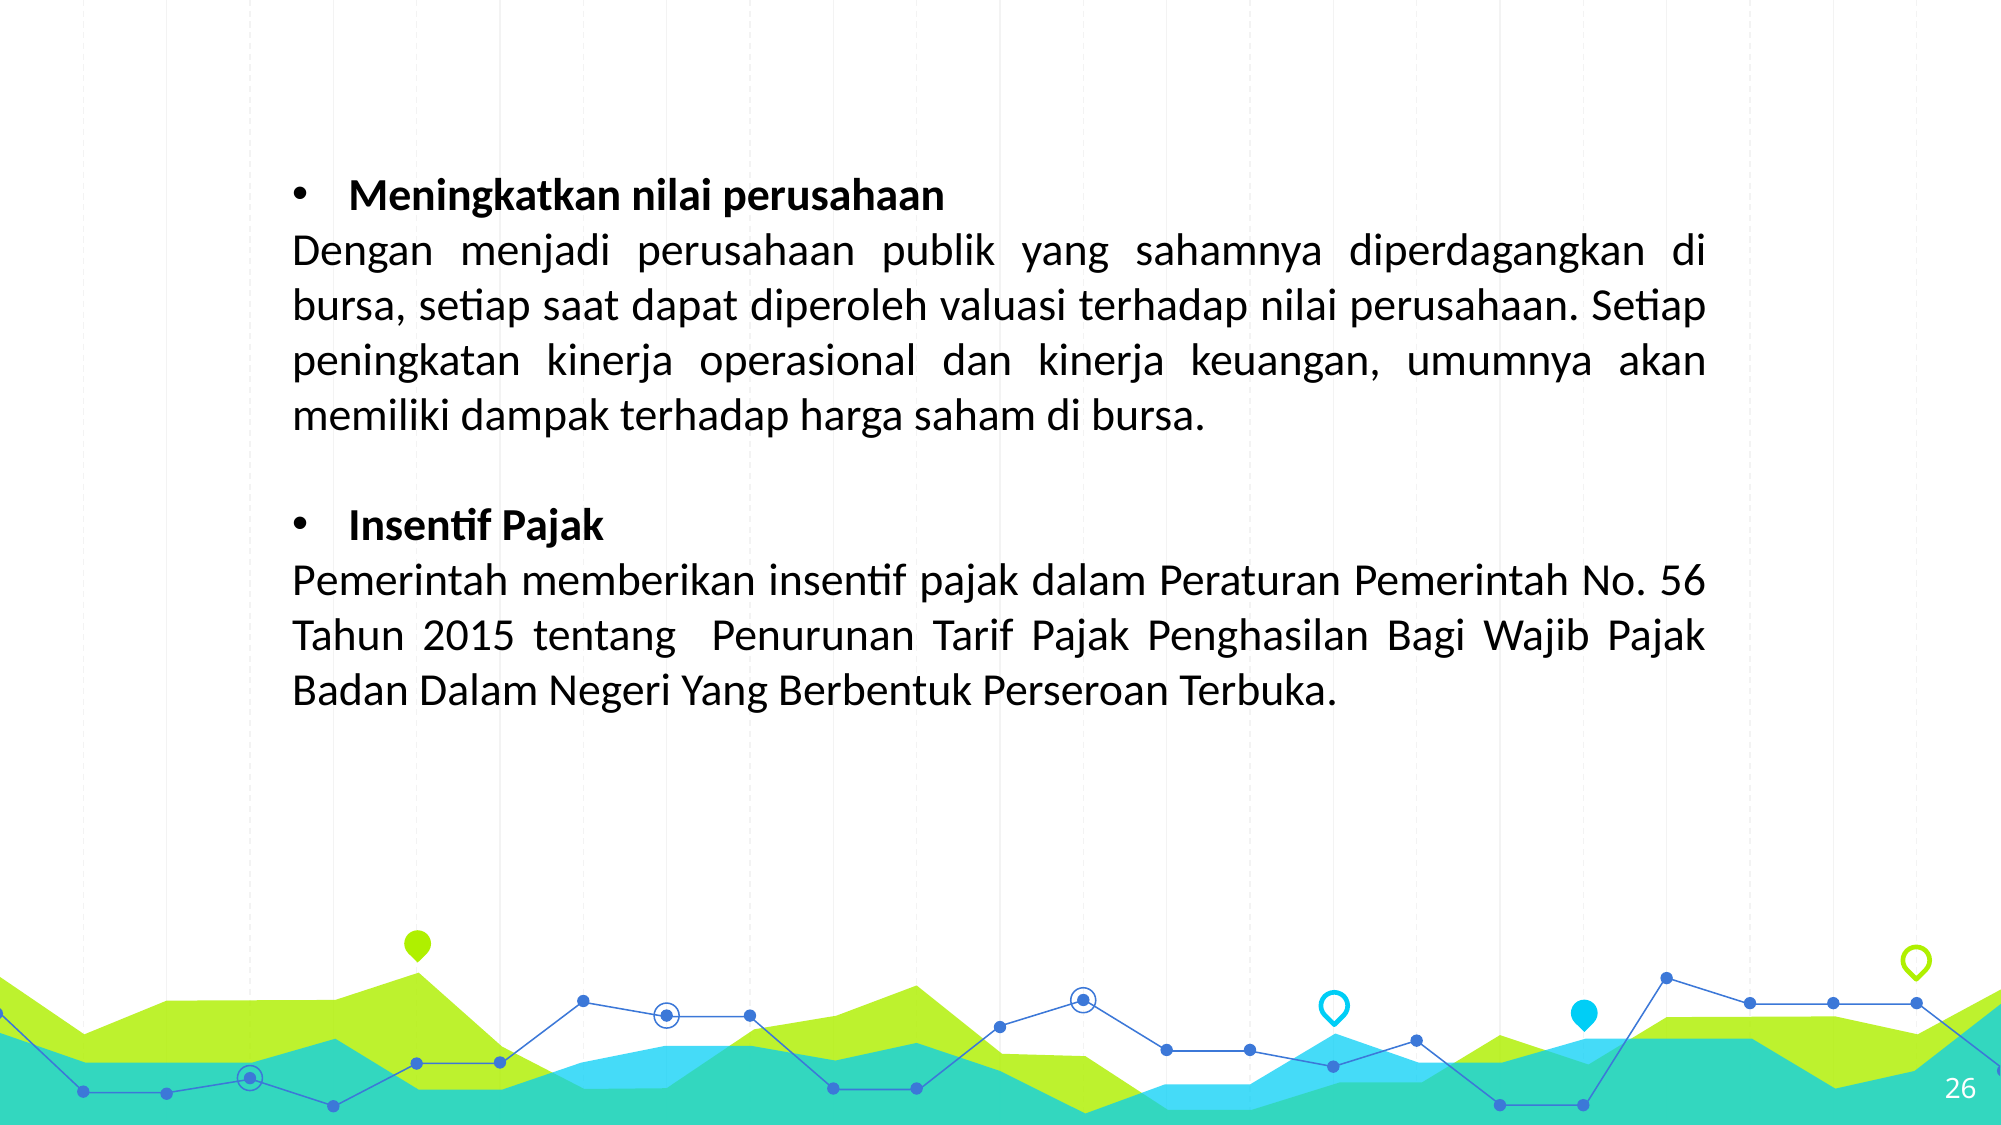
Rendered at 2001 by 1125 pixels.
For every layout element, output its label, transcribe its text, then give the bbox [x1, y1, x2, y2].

slide_number 26 [1871, 1055, 1992, 1125]
text_box Meningkatkan nilai perusahaan Dengan menjadi perusahaan publik yang sahamnya diperdagangkan di bursa, setiap saat dapat diperoleh valuasi terhadap nilai perusahaan. Setiap peningkatan kinerja operasional dan kinerja keuangan, umumnya akan memiliki dampak terhadap harga saham di bursa. Insentif Pajak Pemerintah memberikan insentif pajak dalam Peraturan Pemerintah No. 56 Tahun 2015 tentang Penurunan Tarif Pajak Penghasilan Bagi Wajib Pajak Badan Dalam Negeri Yang Berbentuk Perseroan Terbuka. [277, 157, 1723, 722]
